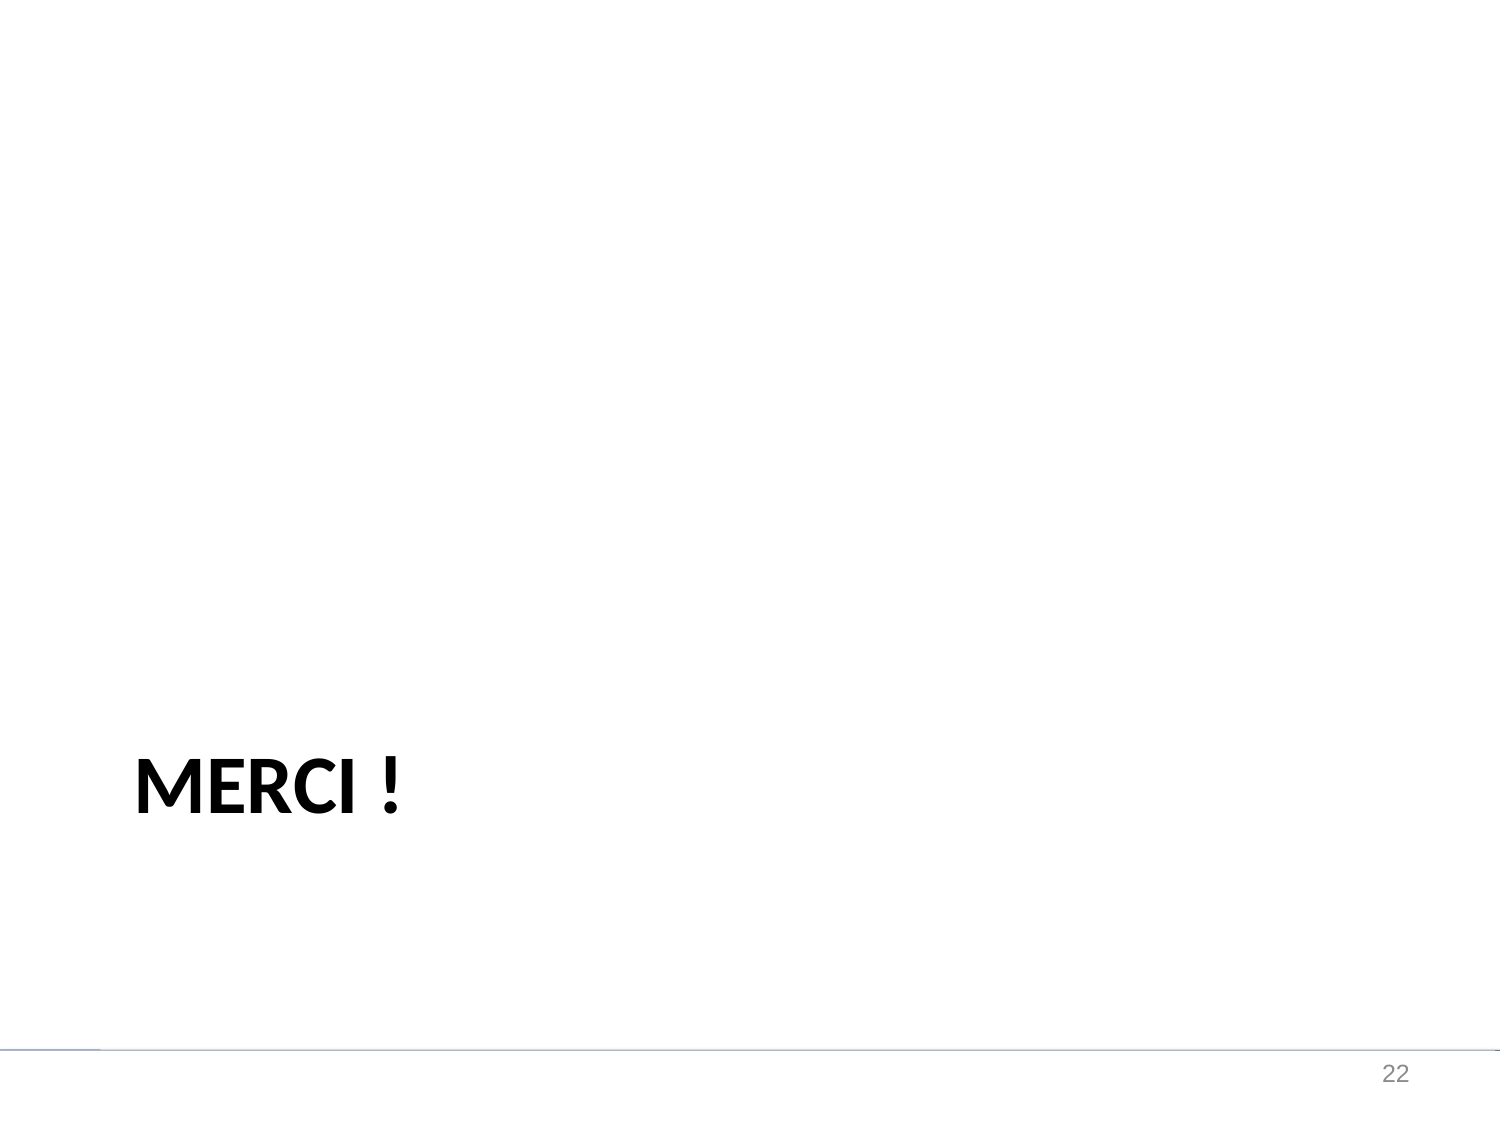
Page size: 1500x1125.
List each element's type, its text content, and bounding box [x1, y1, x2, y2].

slide_number 21 [1074, 1042, 1425, 1103]
title Merci ! [118, 722, 1394, 947]
footer [512, 1042, 988, 1103]
